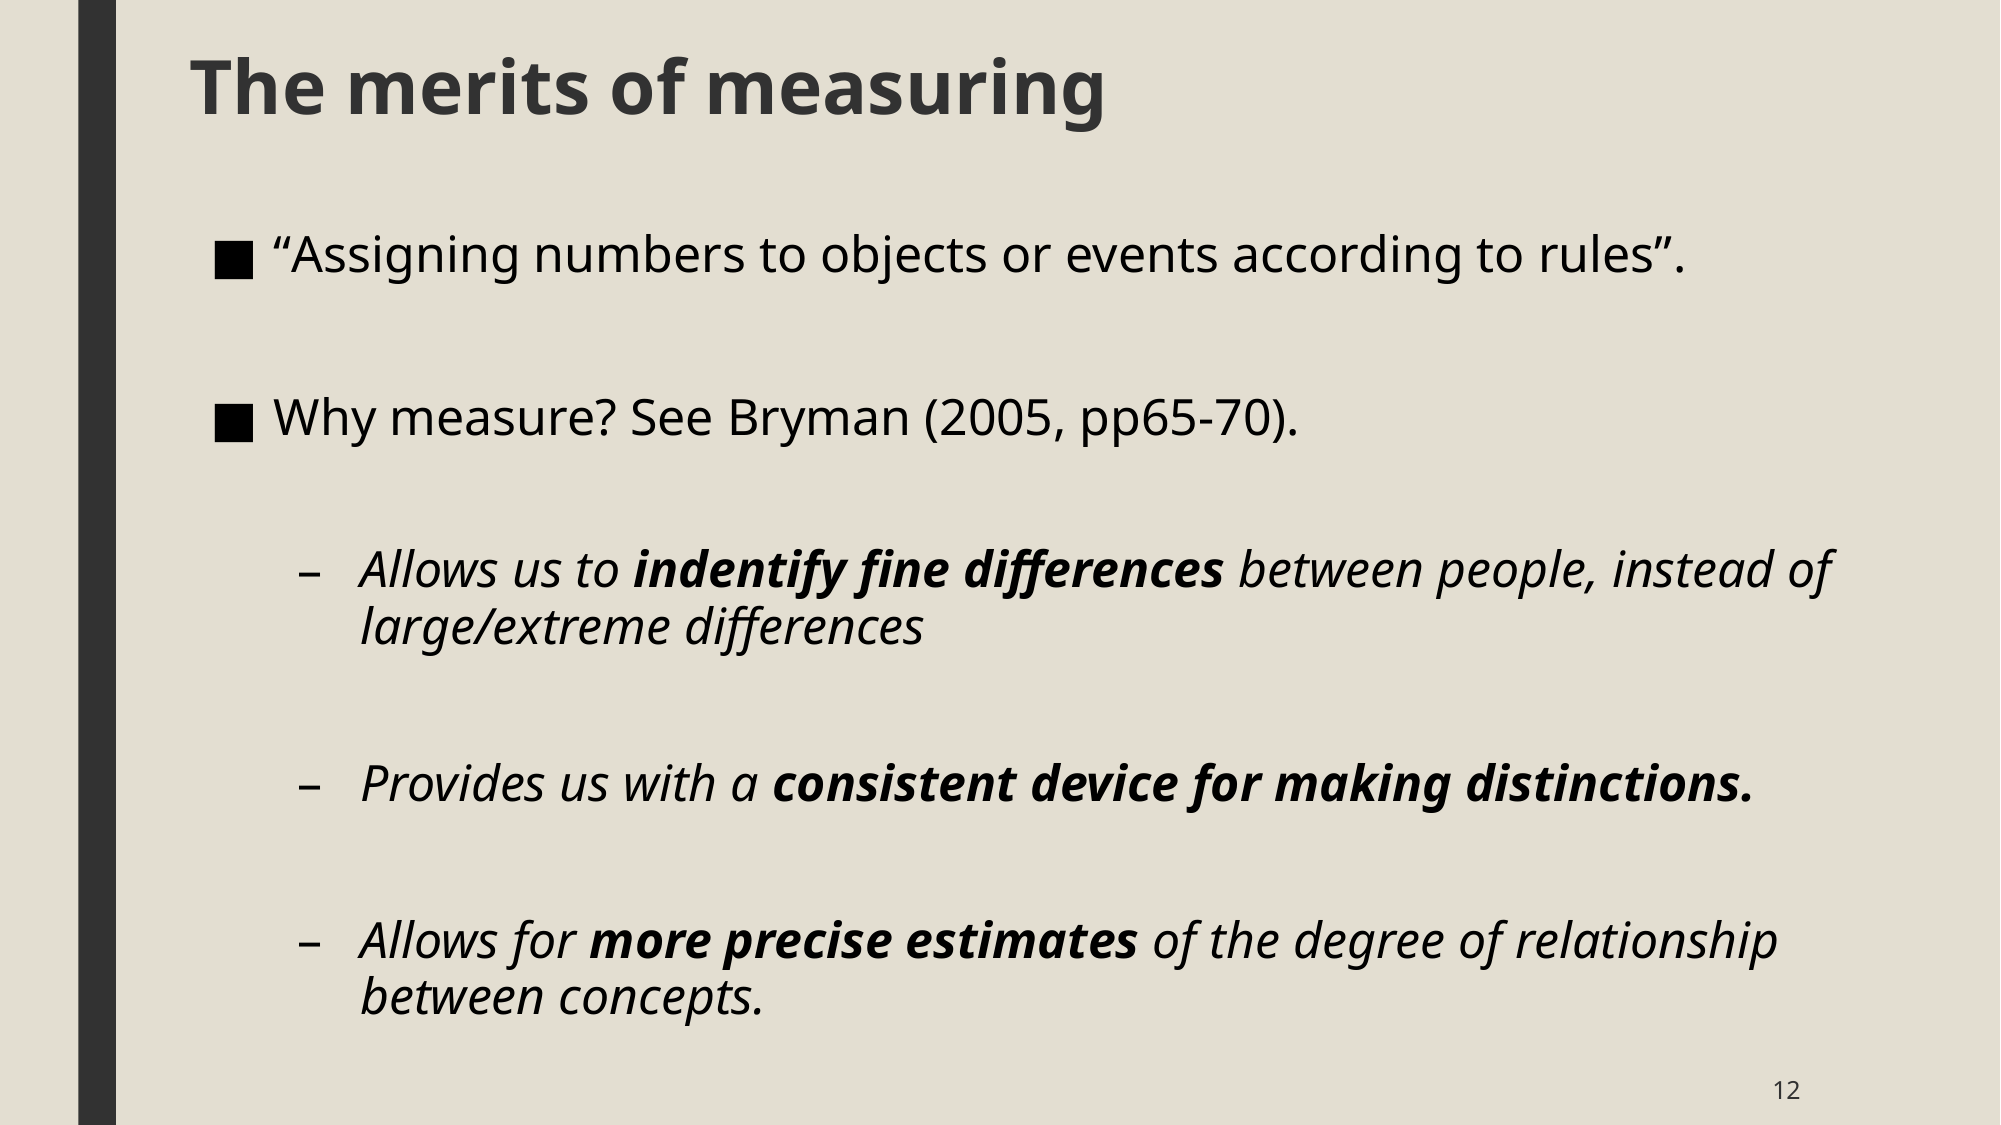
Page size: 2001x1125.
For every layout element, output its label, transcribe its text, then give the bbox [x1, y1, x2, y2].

title The merits of measuring [174, 42, 1675, 173]
list “Assigning numbers to objects or events according to rules”. Why measure? See Bryman (2005, pp65-70). Allows us to indentify fine differences between people, instead of large/extreme differences Provides us with a consistent device for making distinctions. Allows for more precise estimates of the degree of relationship between concepts. [195, 219, 1950, 1043]
slide_number 12 [1553, 1058, 1816, 1125]
